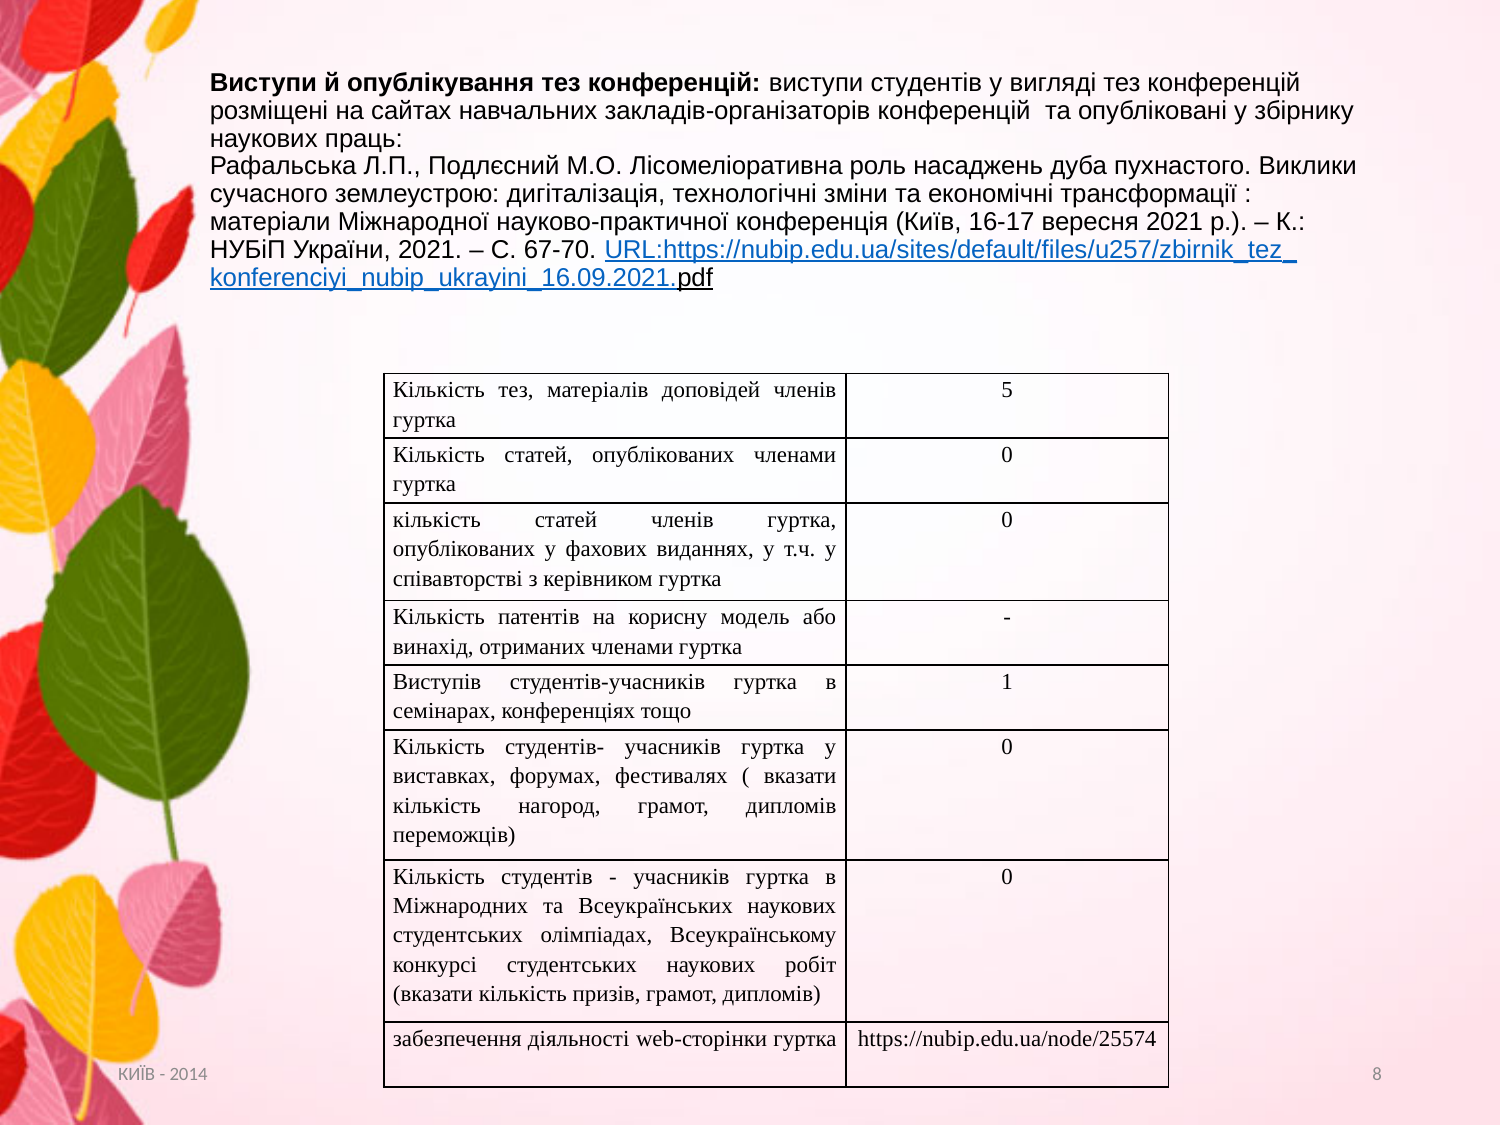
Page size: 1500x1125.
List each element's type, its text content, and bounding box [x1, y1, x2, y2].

table_cell 0 [847, 504, 1168, 600]
table_header 5 [847, 374, 1168, 437]
table_cell Кількість статей, опублікованих членами гуртка [385, 439, 845, 502]
table_cell Кількість патентів на корисну модель або винахід, отриманих членами гуртка [385, 601, 845, 664]
table_cell Кількість студентів- учасників гуртка у виставках, форумах, фестивалях ( вказати кількість нагород, грамот, дипломів переможців) [385, 731, 845, 859]
table_cell забезпечення діяльності web-сторінки гуртка [385, 1023, 845, 1086]
table_cell Виступів студентів-учасників гуртка в семінарах, конференціях тощо [385, 666, 845, 729]
table_cell кількість статей членів гуртка, опублікованих у фахових виданнях, у т.ч. у співавторстві з керівником гуртка [385, 504, 845, 600]
title Виступи й опублікування тез конференцій: виступи студентів у вигляді тез конференцій розміщені на сайтах навчальних закладів-організаторів конференцій та опубліковані у збірнику наукових праць: Рафальська Л.П., Подлєсний М.О. Лісомеліоративна роль насаджень дуба пухнастого. Виклики сучасного землеустрою: дигіталізація, технологічні зміни та економічні трансформації : матеріали Міжнародної науково-практичної конференція (Київ, 16-17 вересня 2021 р.). – К.: НУБіП України, 2021. – С. 67-70. URL:https://nubip.edu.ua/sites/default/files/u257/zbirnik_tez_konferenciyi_nubip_ukrayini_16.09.2021.pdf [194, 59, 1397, 359]
table_header Кількість тез, матеріалів доповідей членів гуртка [385, 374, 845, 437]
table_cell 0 [847, 731, 1168, 859]
table_cell Кількість студентів - учасників гуртка в Міжнародних та Всеукраїнських наукових студентських олімпіадах, Всеукраїнському конкурсі студентських наукових робіт (вказати кількість призів, грамот, дипломів) [385, 861, 845, 1021]
table_cell https://nubip.edu.ua/node/25574 [847, 1023, 1168, 1086]
table_cell 0 [847, 439, 1168, 502]
table_cell 1 [847, 666, 1168, 729]
table_cell 0 [847, 861, 1168, 1021]
picture [0, 0, 1500, 1125]
slide_number КИЇВ - 2014 [103, 1042, 441, 1103]
table_cell - [847, 601, 1168, 664]
slide_number 8 [1059, 1042, 1397, 1103]
